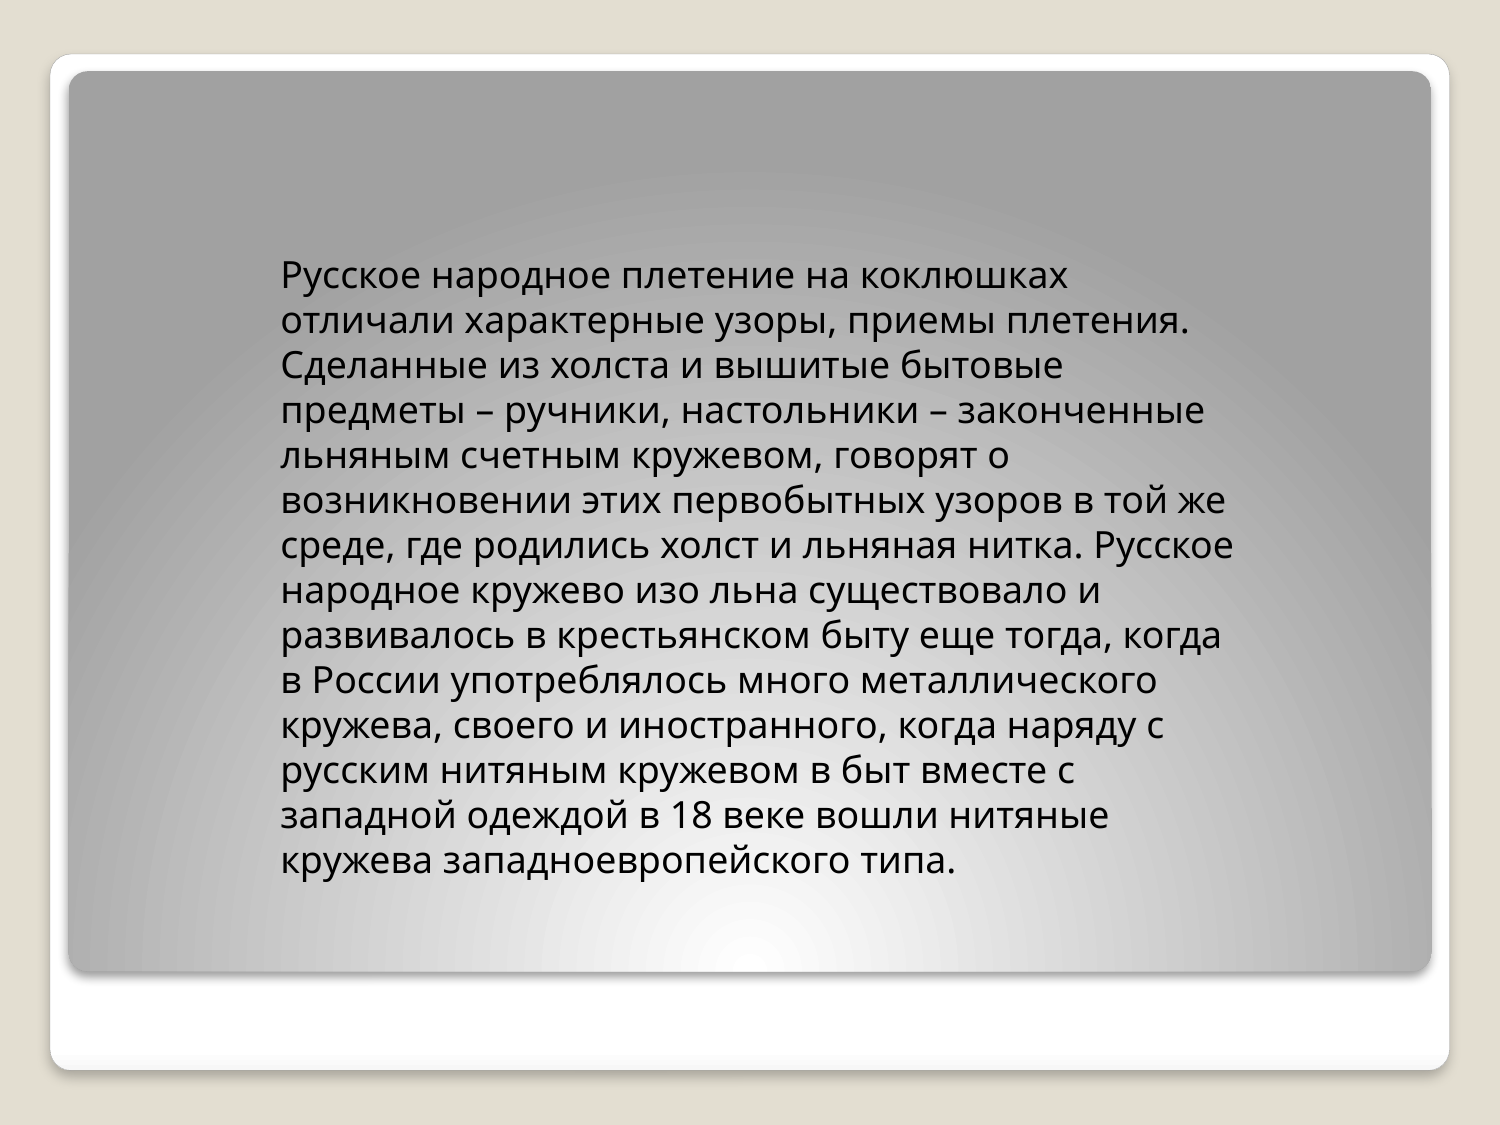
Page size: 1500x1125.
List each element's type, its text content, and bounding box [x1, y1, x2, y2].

text_box Русское народное плетение на коклюшках отличали характерные узоры, приемы плетения. Сделанные из холста и вышитые бытовые предметы – ручники, настольники – законченные льняным счетным кружевом, говорят о возникновении этих первобытных узоров в той же среде, где родились холст и льняная нитка. Русское народное кружево изо льна существовало и развивалось в крестьянском быту еще тогда, когда в России употреблялось много металлического кружева, своего и иностранного, когда наряду с русским нитяным кружевом в быт вместе с западной одеждой в 18 веке вошли нитяные кружева западноевропейского типа. [265, 243, 1258, 889]
